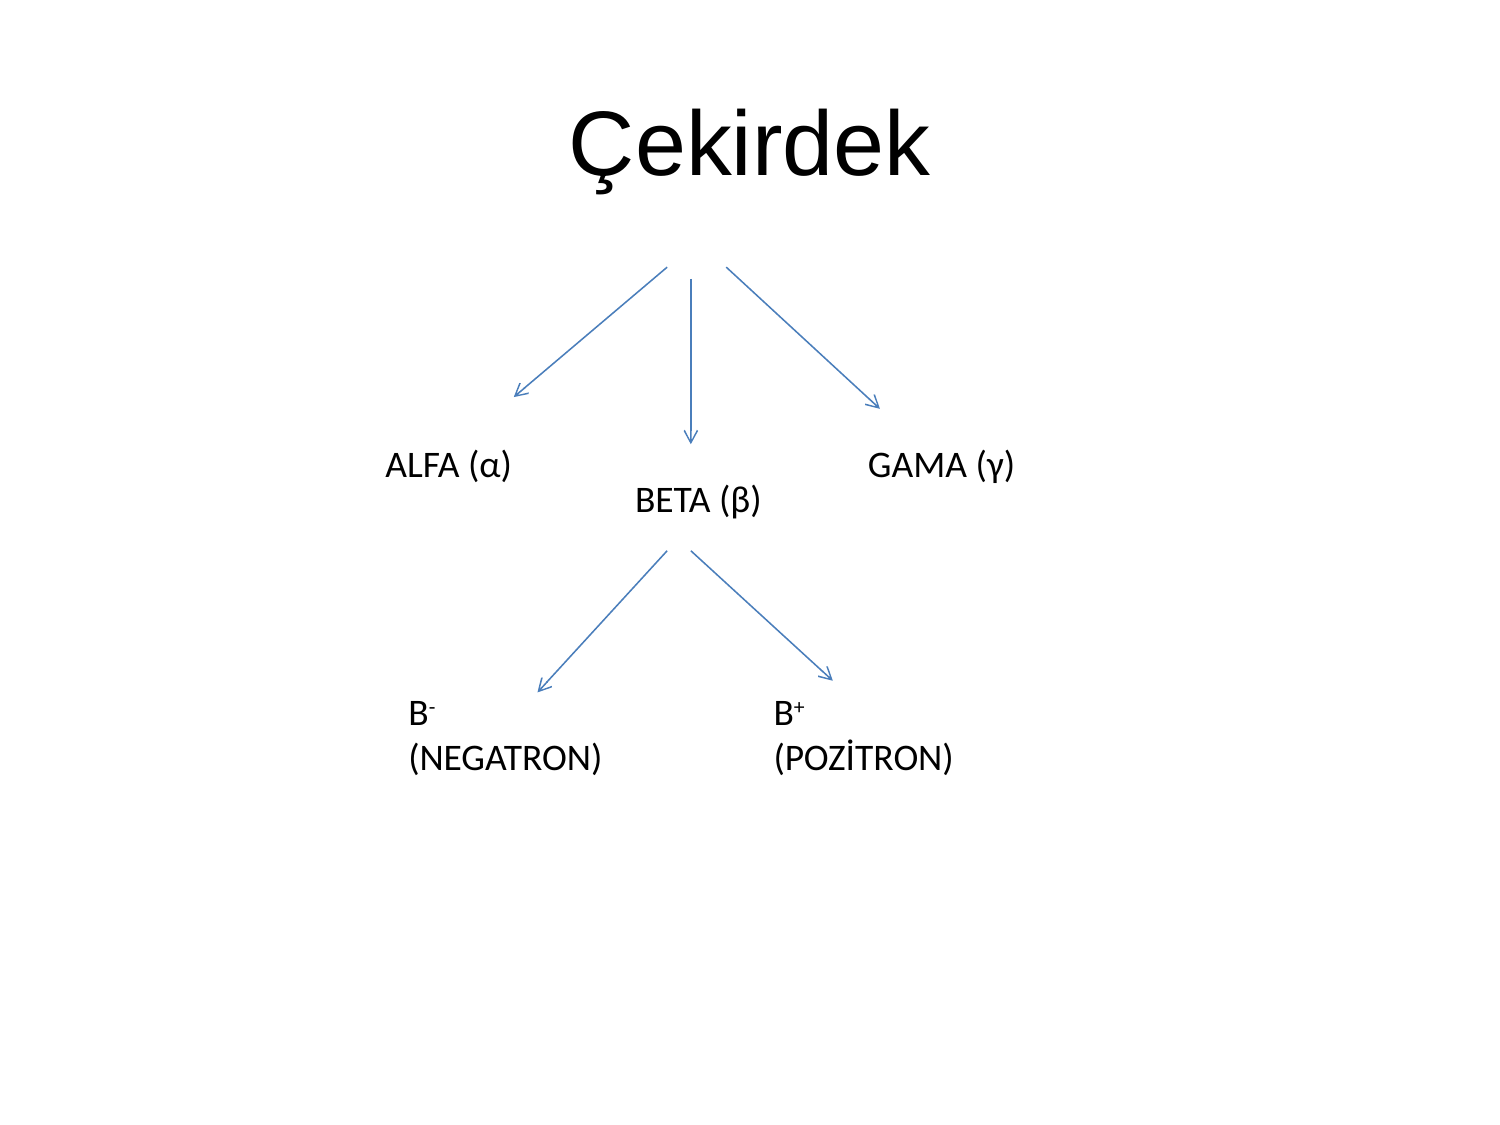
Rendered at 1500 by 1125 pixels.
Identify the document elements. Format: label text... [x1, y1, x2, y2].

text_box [690, 550, 834, 681]
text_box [725, 266, 881, 410]
text_box Β- (NEGATRON) [393, 680, 618, 786]
text_box Β+ (POZİTRON) [758, 680, 969, 786]
text_box GAMA (γ) [853, 432, 1030, 493]
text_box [537, 550, 668, 693]
text_box BETA (β) [620, 467, 777, 528]
text_box ALFA (α) [370, 432, 527, 493]
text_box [513, 266, 668, 398]
title Çekirdek [75, 45, 1425, 233]
